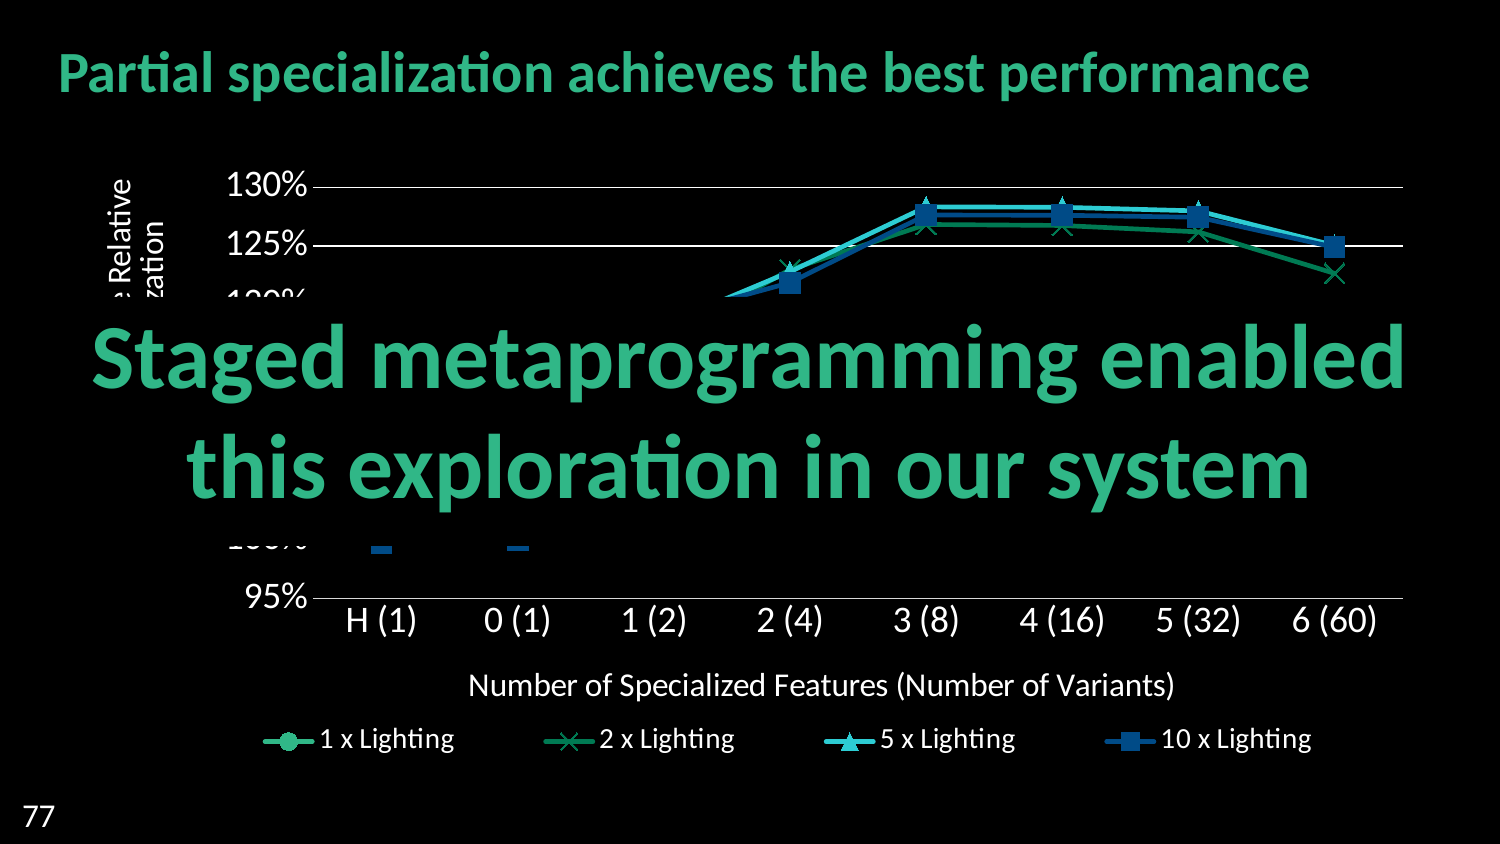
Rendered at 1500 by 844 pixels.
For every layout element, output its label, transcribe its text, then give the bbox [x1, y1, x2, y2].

slide_number 77 [6, 784, 71, 844]
chart [85, 155, 1430, 785]
text_box Partial specialization achieves the best performance [58, 33, 1457, 139]
